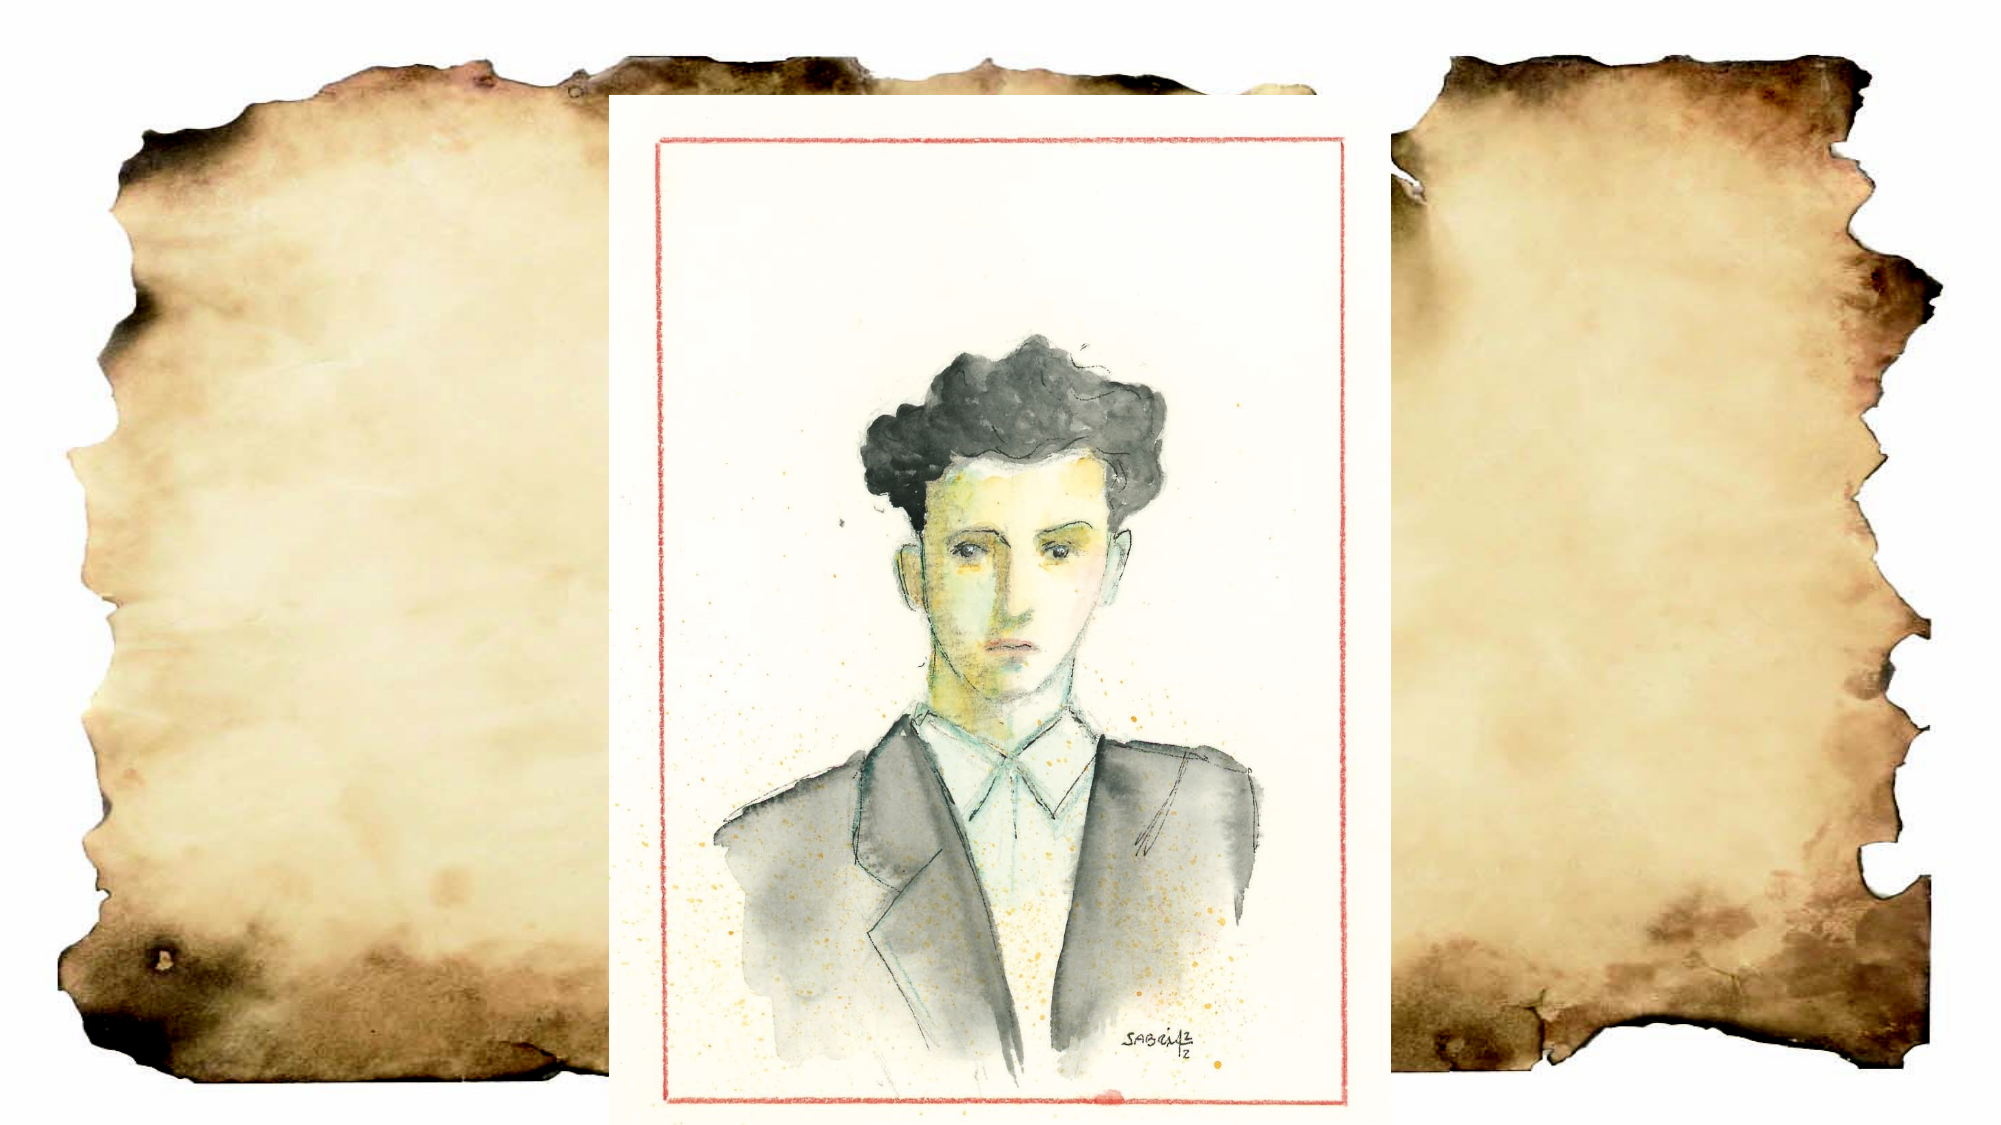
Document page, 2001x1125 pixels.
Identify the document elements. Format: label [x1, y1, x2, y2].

picture [0, 0, 2001, 1125]
list [609, 95, 1391, 1125]
